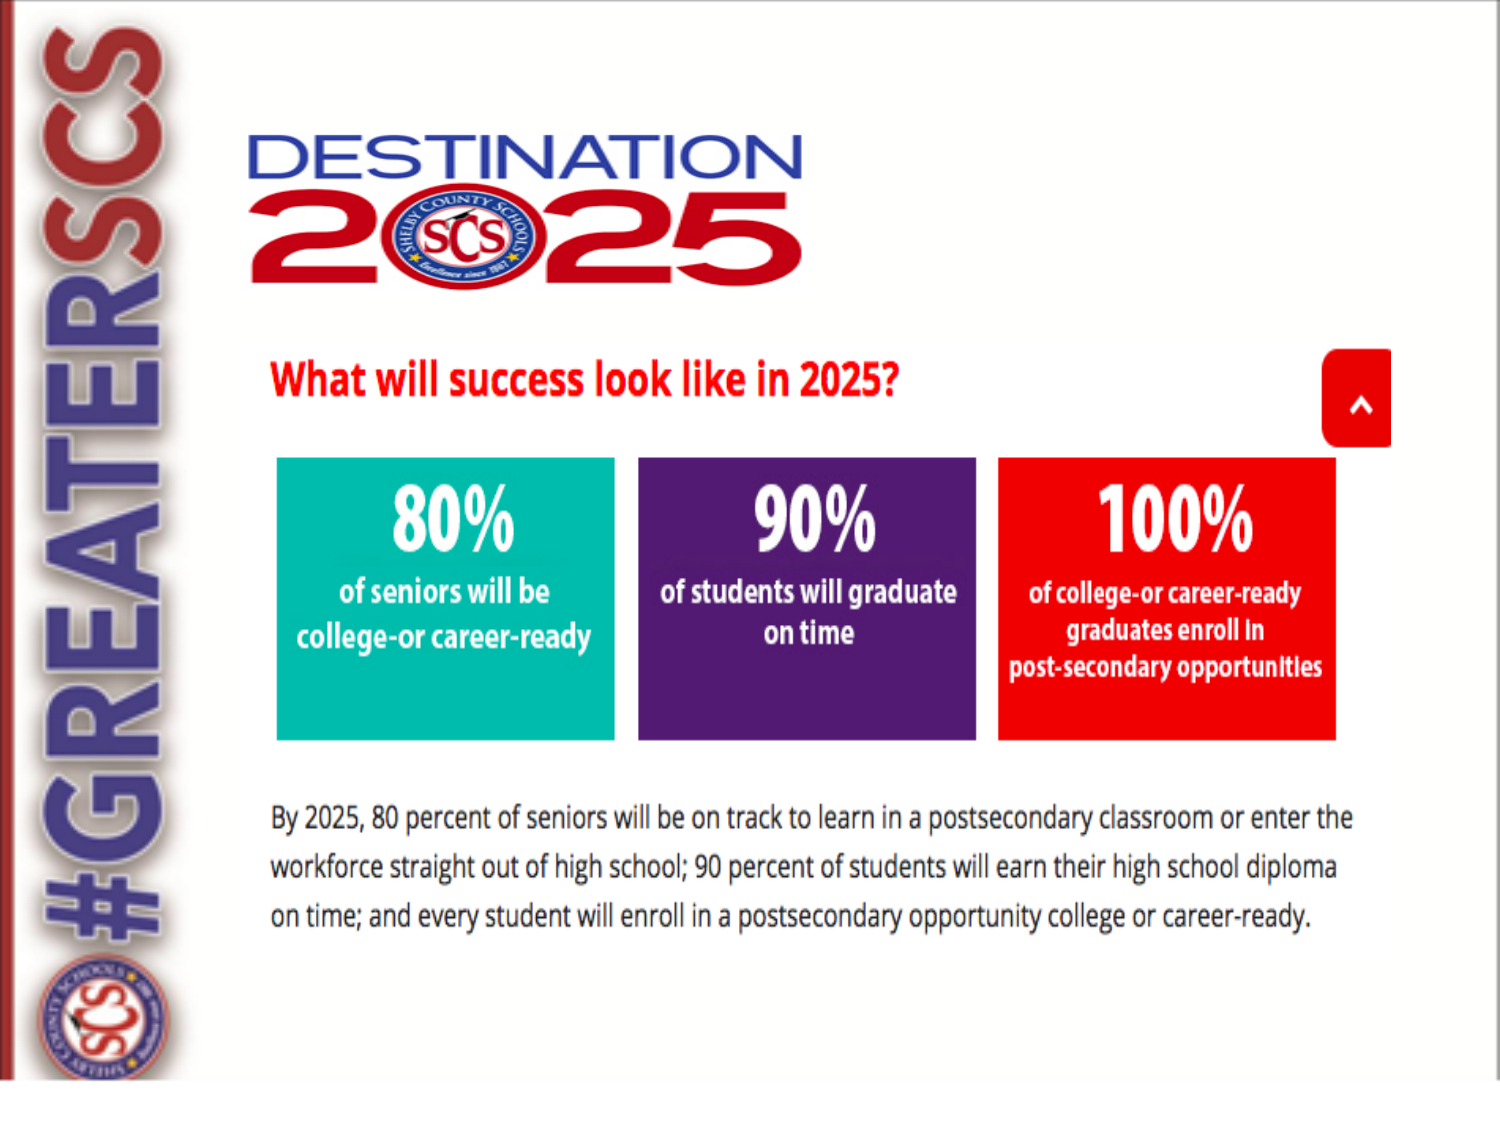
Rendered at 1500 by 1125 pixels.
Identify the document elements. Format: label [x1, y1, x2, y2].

list [240, 131, 810, 291]
picture [0, 0, 1500, 1125]
